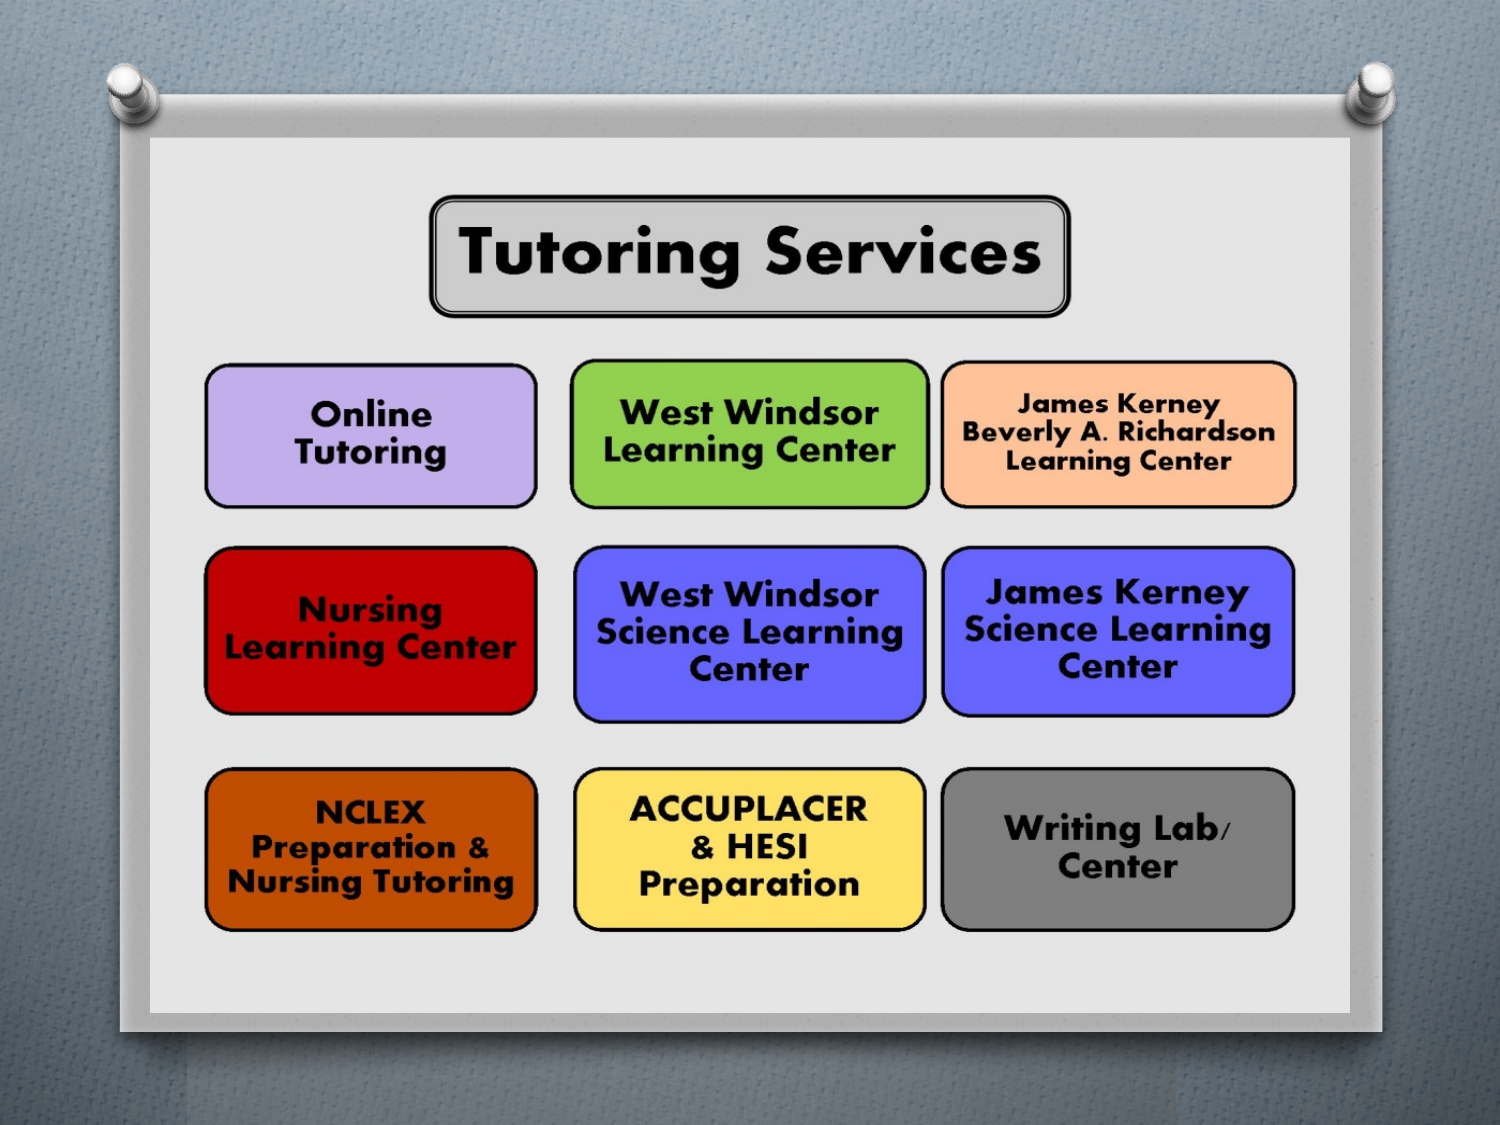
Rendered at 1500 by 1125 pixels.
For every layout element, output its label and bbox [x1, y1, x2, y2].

picture [75, 29, 198, 148]
list [149, 137, 1350, 1013]
picture [1317, 35, 1439, 156]
